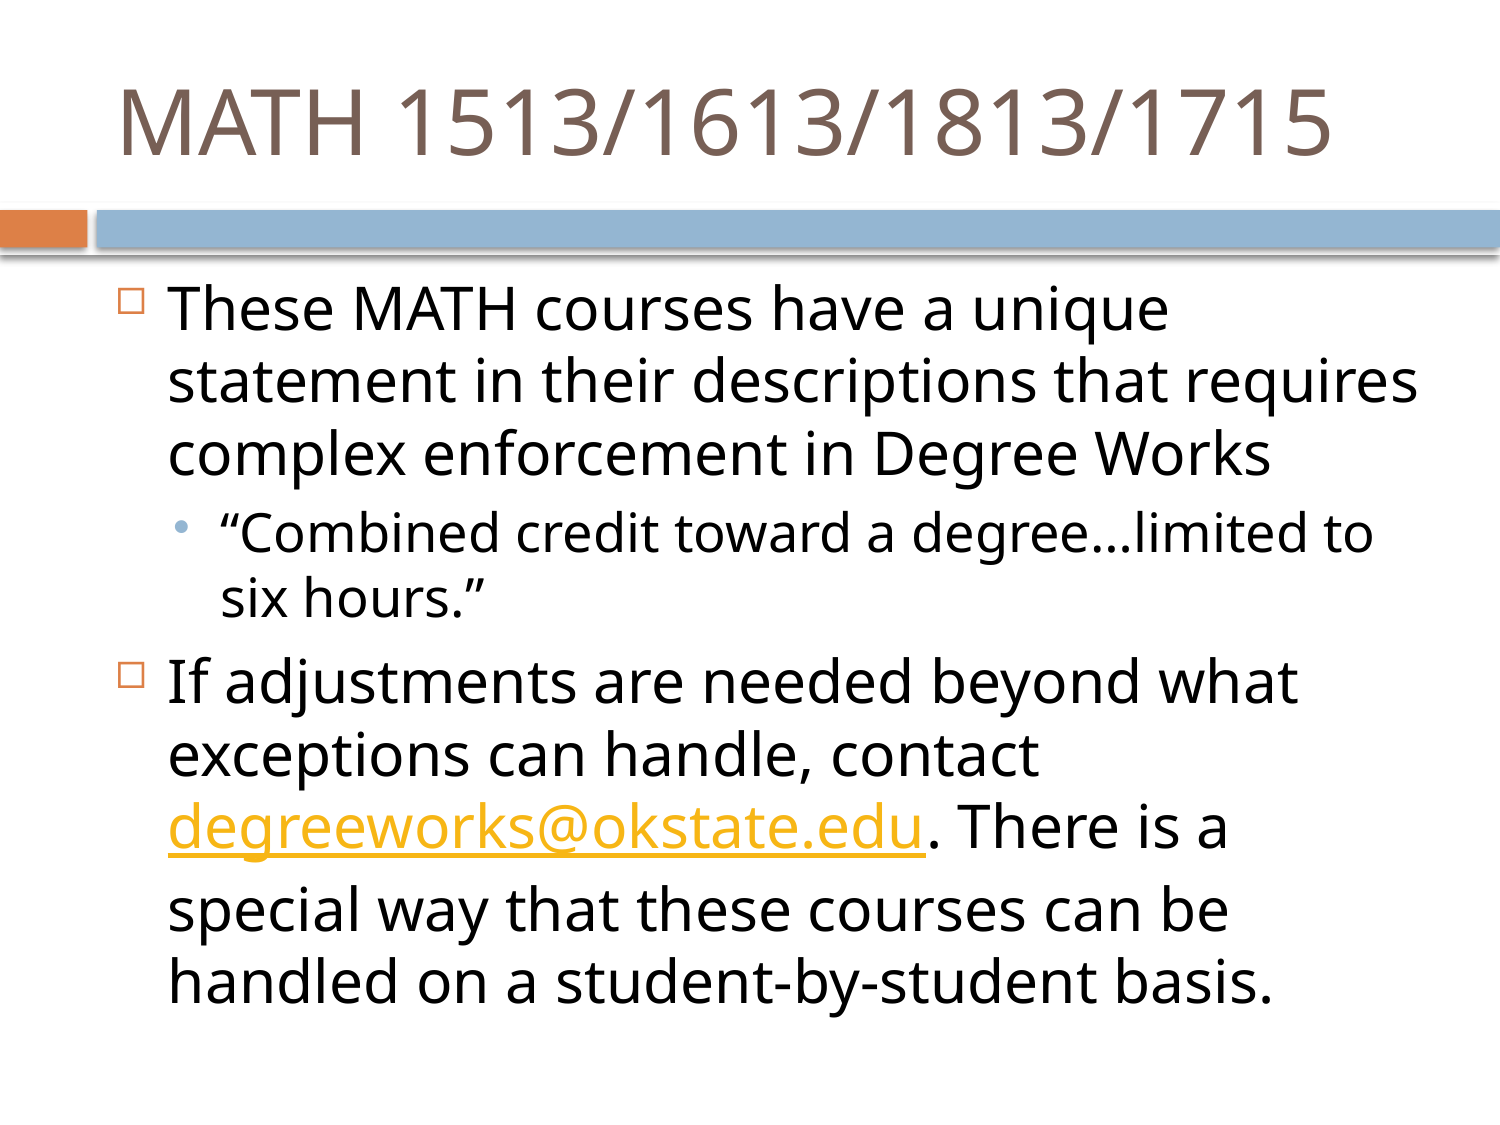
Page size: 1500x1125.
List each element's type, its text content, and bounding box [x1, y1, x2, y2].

list These MATH courses have a unique statement in their descriptions that requires complex enforcement in Degree Works “Combined credit toward a degree…limited to six hours.” If adjustments are needed beyond what exceptions can handle, contact degreeworks@okstate.edu. There is a special way that these courses can be handled on a student-by-student basis. [100, 262, 1438, 1000]
title MATH 1513/1613/1813/1715 [100, 37, 1438, 200]
